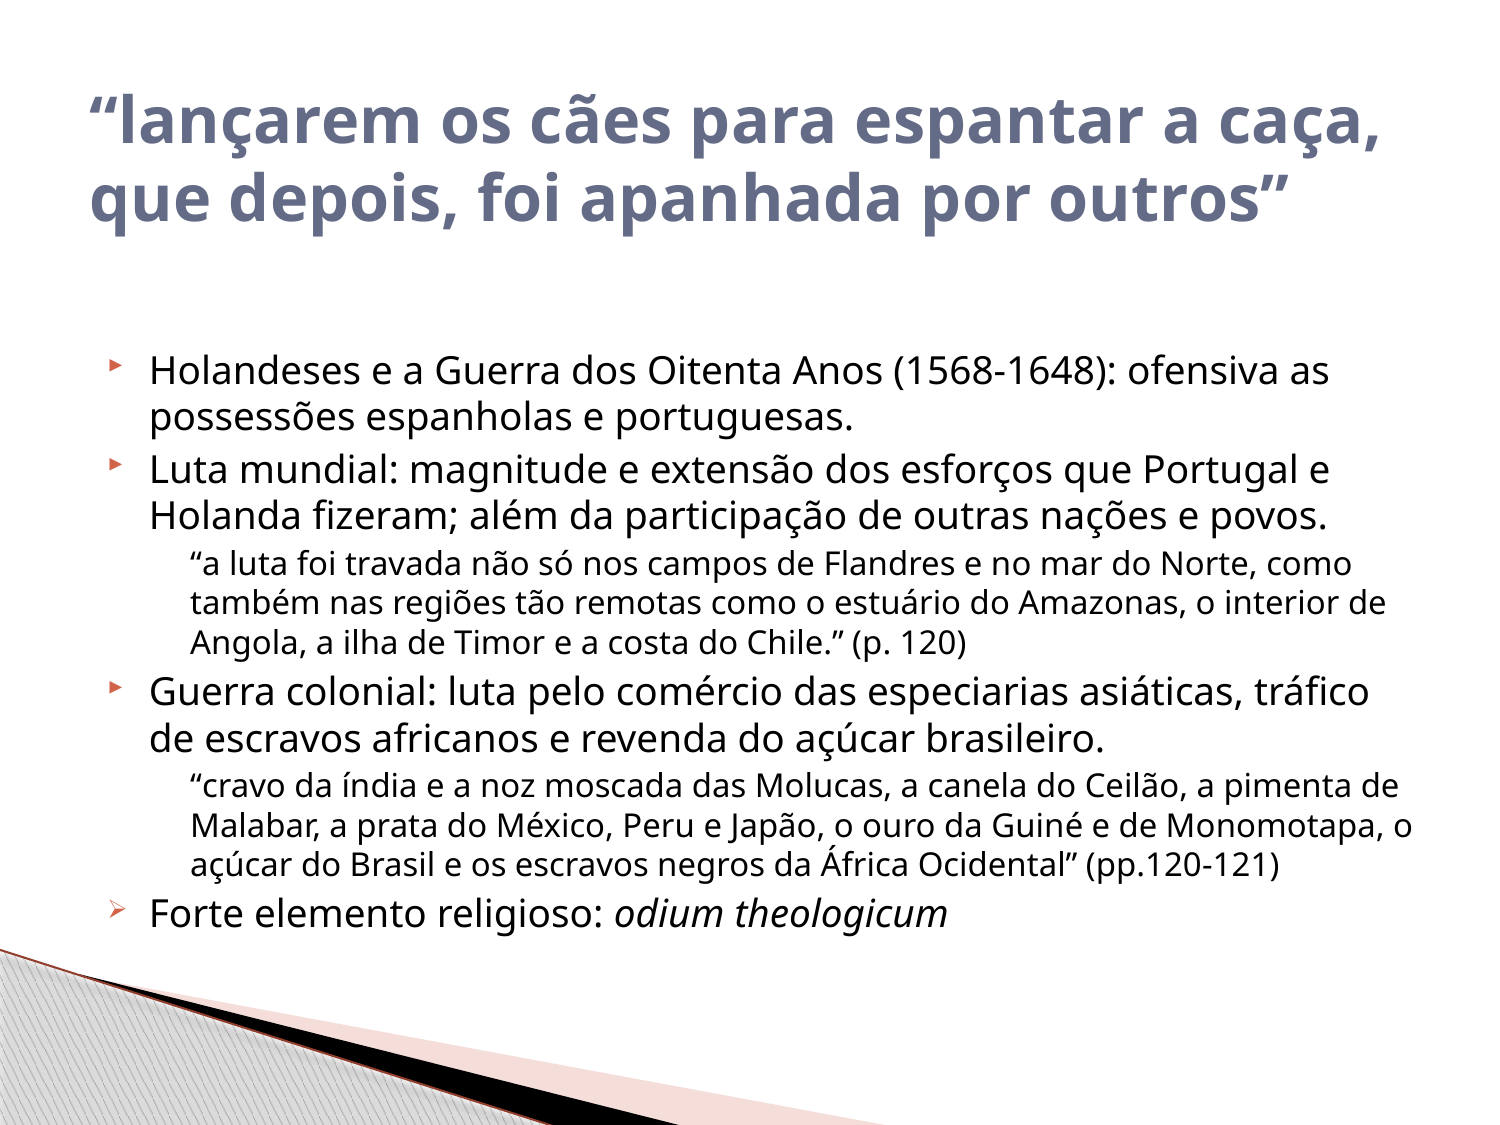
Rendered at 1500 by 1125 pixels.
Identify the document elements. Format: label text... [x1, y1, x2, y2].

title “lançarem os cães para espantar a caça, que depois, foi apanhada por outros” [75, 45, 1447, 268]
list Holandeses e a Guerra dos Oitenta Anos (1568-1648): ofensiva as possessões espanholas e portuguesas. Luta mundial: magnitude e extensão dos esforços que Portugal e Holanda fizeram; além da participação de outras nações e povos. “a luta foi travada não só nos campos de Flandres e no mar do Norte, como também nas regiões tão remotas como o estuário do Amazonas, o interior de Angola, a ilha de Timor e a costa do Chile.” (p. 120) Guerra colonial: luta pelo comércio das especiarias asiáticas, tráfico de escravos africanos e revenda do açúcar brasileiro. “cravo da índia e a noz moscada das Molucas, a canela do Ceilão, a pimenta de Malabar, a prata do México, Peru e Japão, o ouro da Guiné e de Monomotapa, o açúcar do Brasil e os escravos negros da África Ocidental” (pp.120-121) Forte elemento religioso: odium theologicum [75, 338, 1436, 986]
